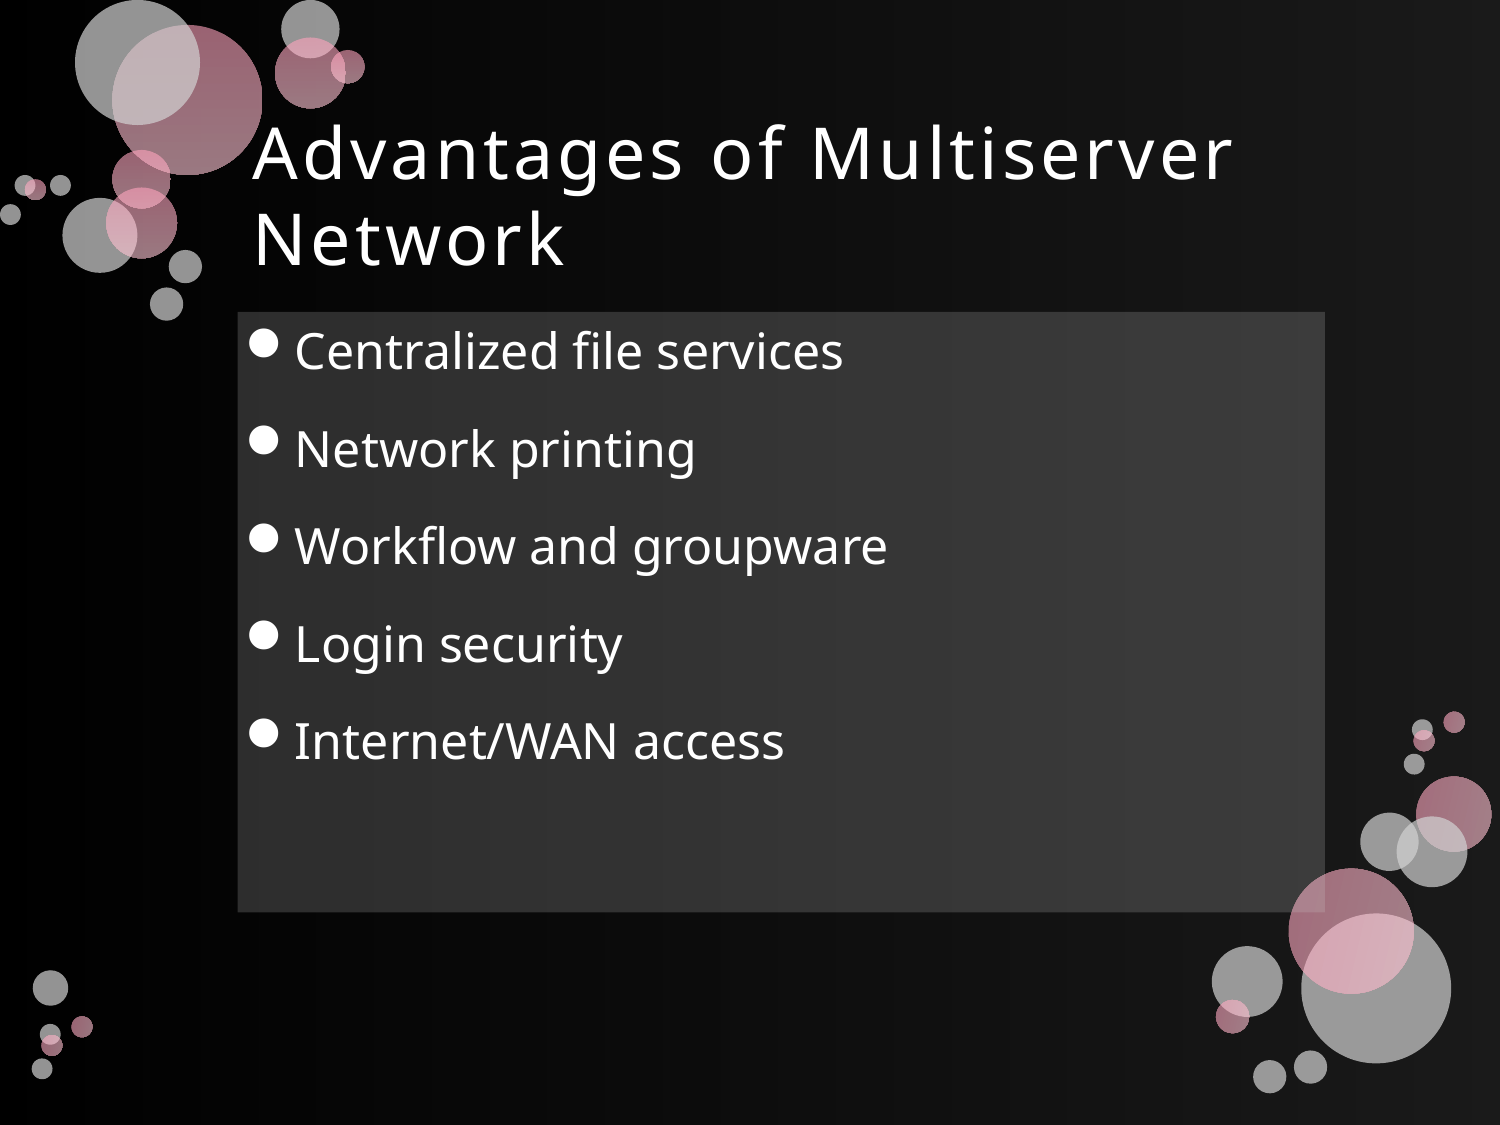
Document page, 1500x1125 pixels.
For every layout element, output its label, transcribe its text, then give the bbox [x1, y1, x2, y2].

list Centralized file services Network printing Workflow and groupware Login security Internet/WAN access [237, 311, 1325, 913]
title Advantages of Multiserver Network [237, 99, 1325, 288]
